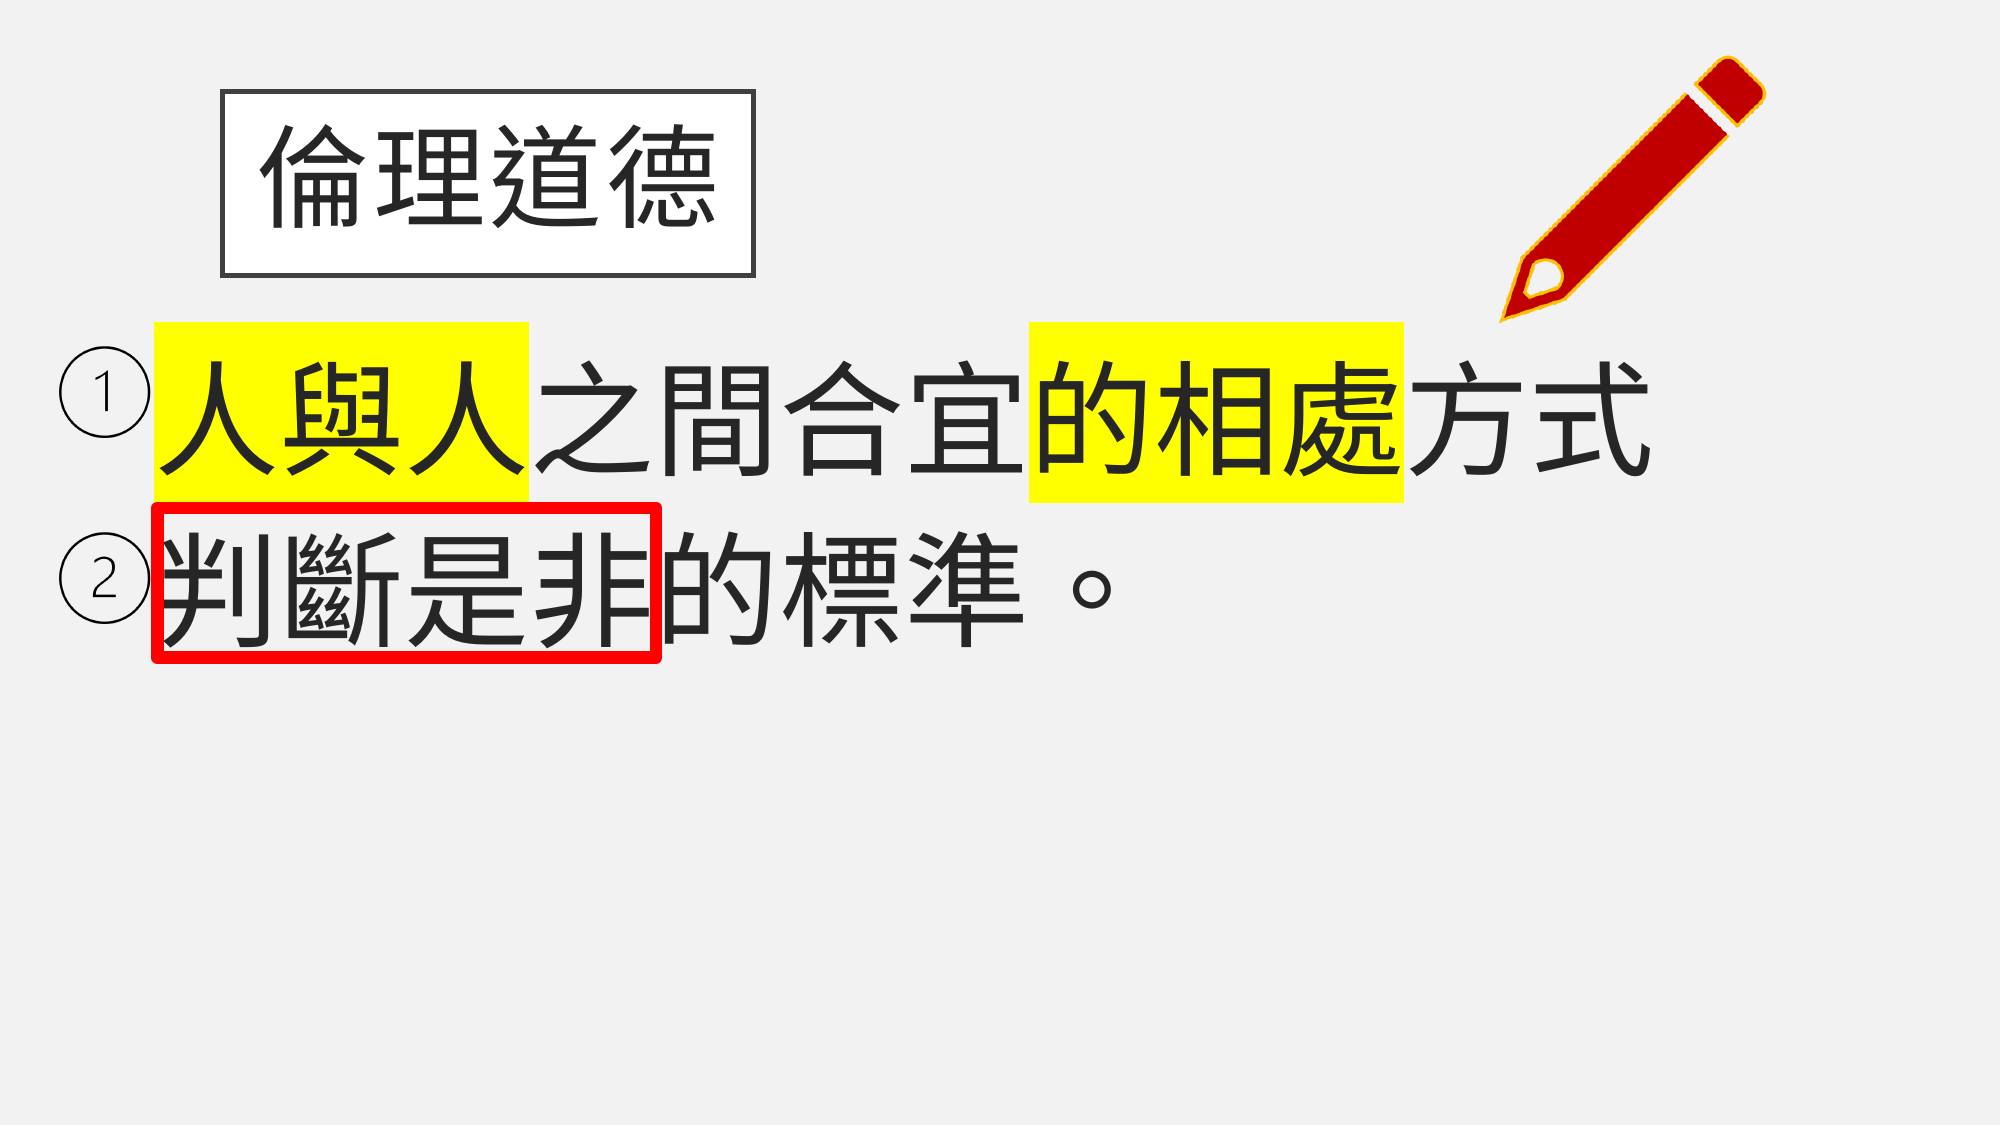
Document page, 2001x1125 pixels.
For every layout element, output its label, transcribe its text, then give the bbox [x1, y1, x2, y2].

picture [46, 334, 162, 450]
picture [1474, 31, 1790, 346]
title 倫理道德 [220, 89, 756, 278]
picture [46, 520, 162, 636]
list 人與人之間合宜的相處方式 判斷是非的標準。 [139, 334, 1919, 702]
text_box [156, 507, 657, 659]
